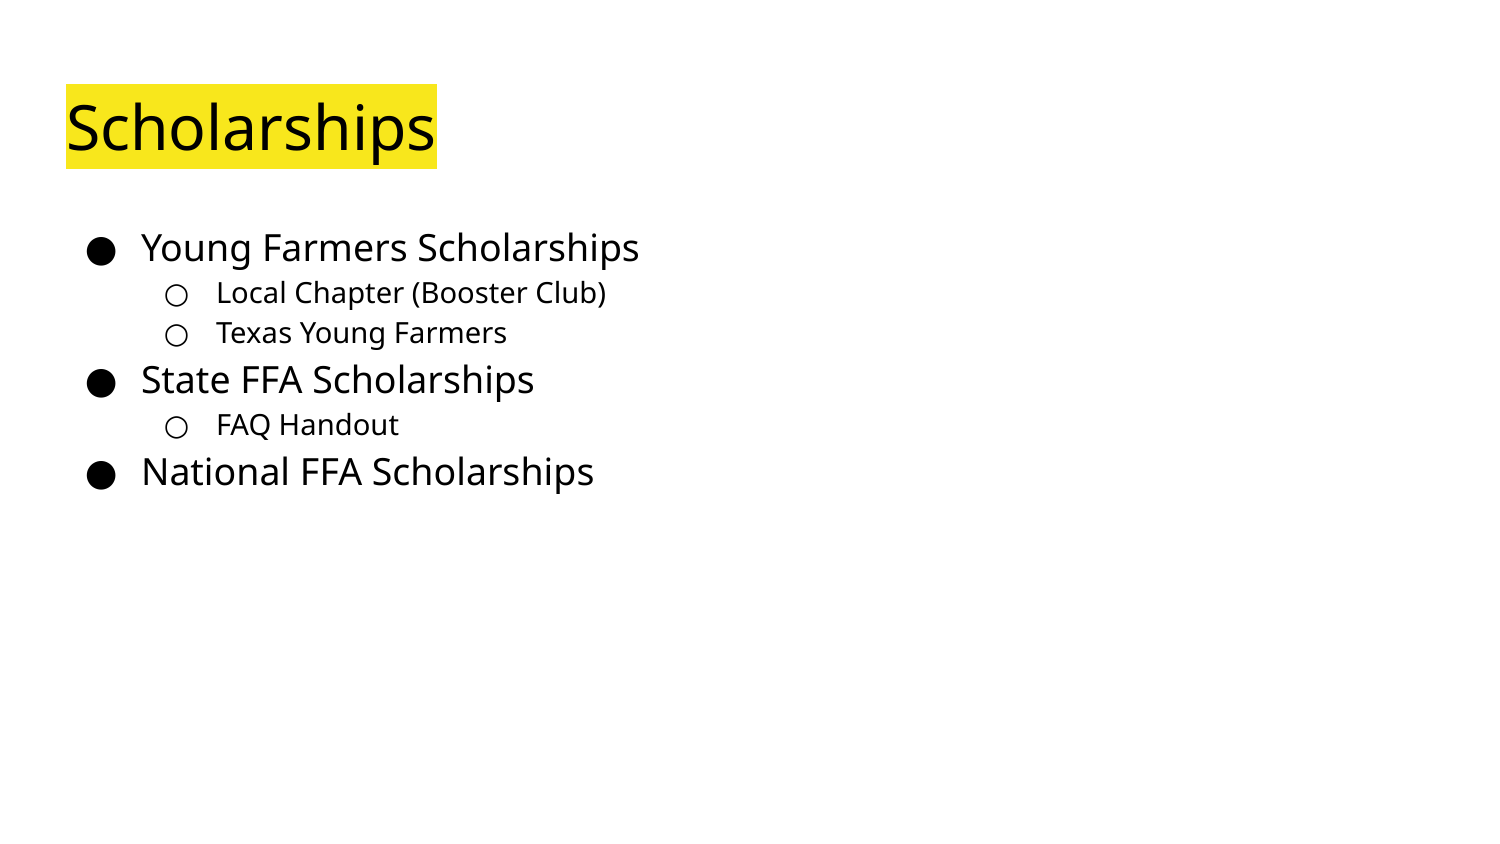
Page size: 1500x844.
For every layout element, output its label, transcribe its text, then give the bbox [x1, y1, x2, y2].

title Scholarships [51, 72, 1449, 167]
list Young Farmers Scholarships Local Chapter (Booster Club) Texas Young Farmers State FFA Scholarships FAQ Handout National FFA Scholarships [51, 202, 1449, 750]
